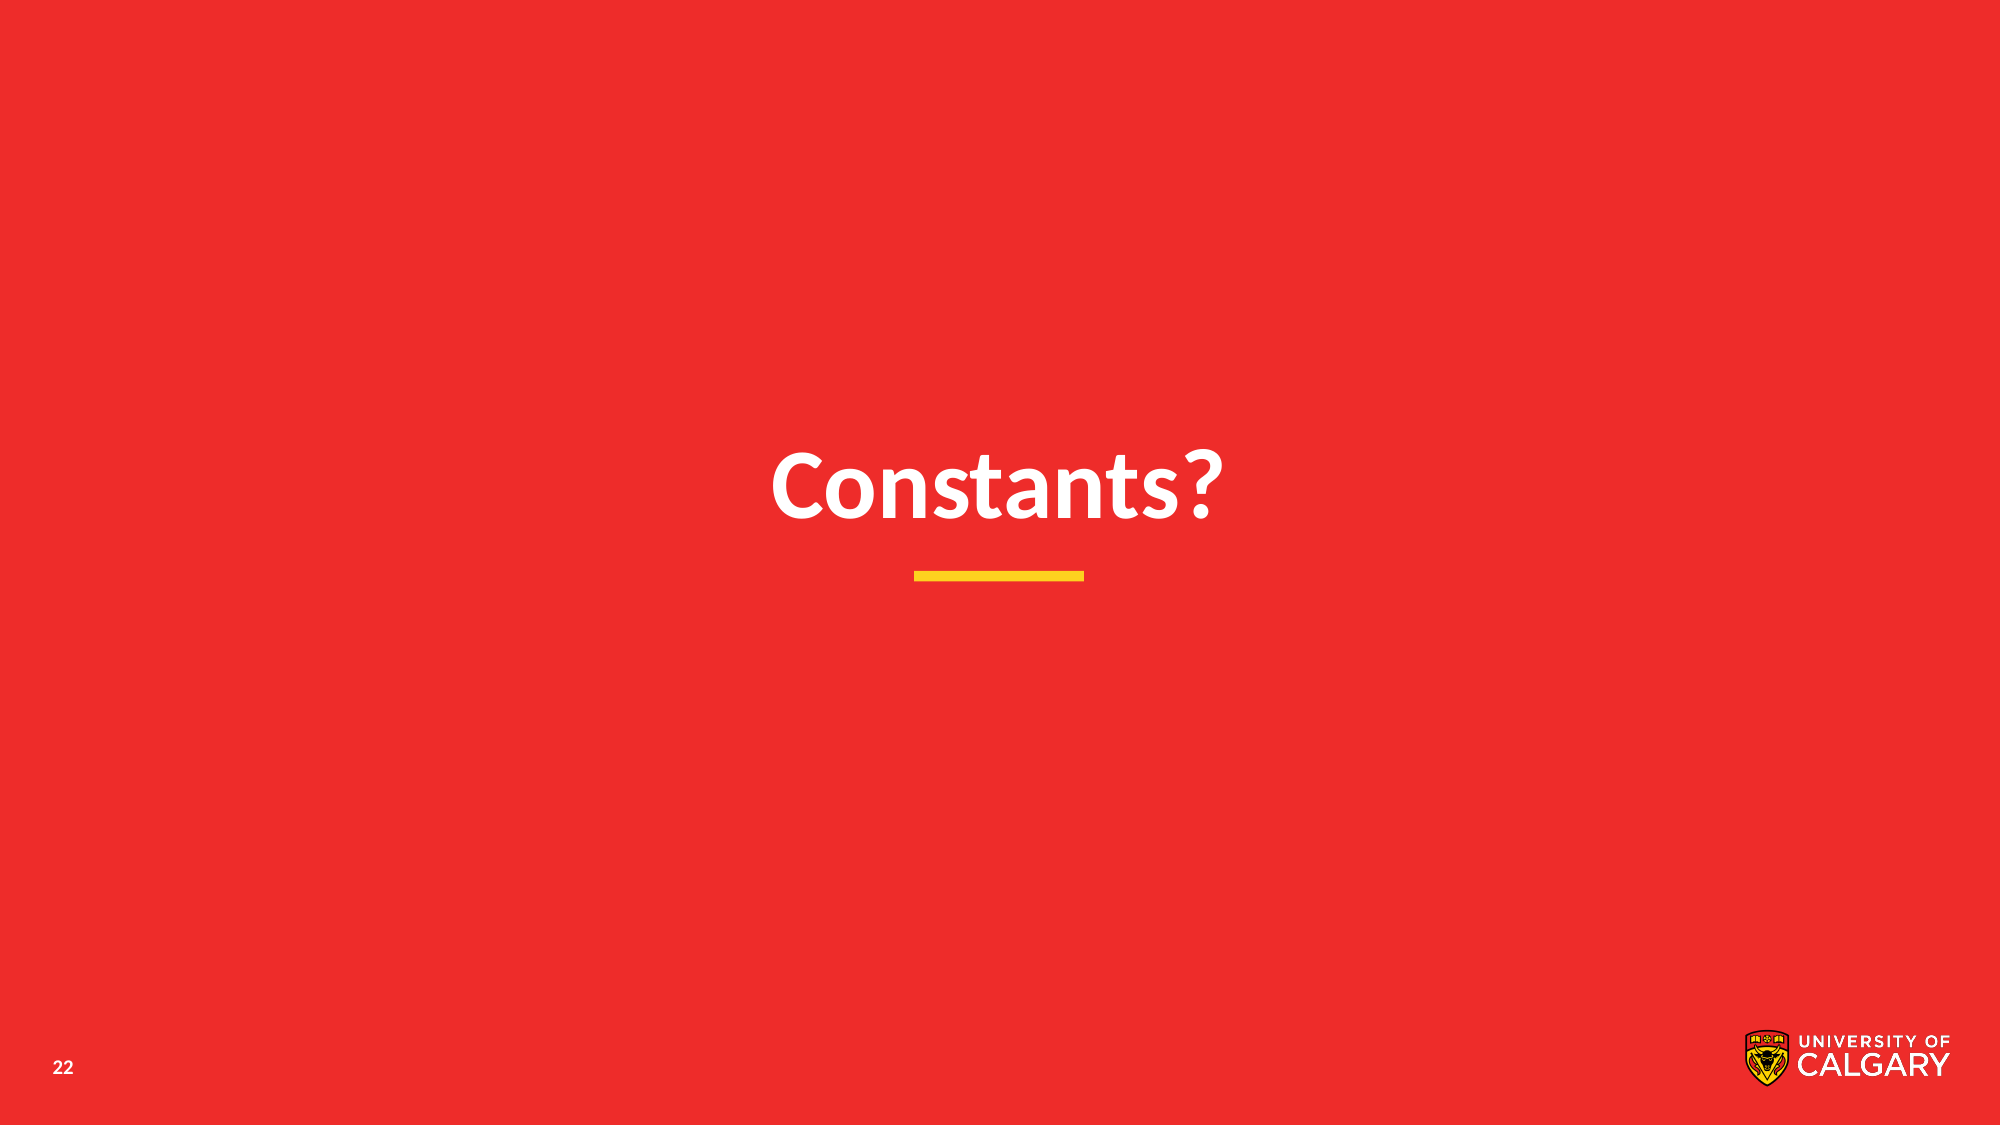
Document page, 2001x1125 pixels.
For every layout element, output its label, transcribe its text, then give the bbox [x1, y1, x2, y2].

title Constants? [136, 301, 1862, 548]
picture [1722, 1012, 1973, 1099]
